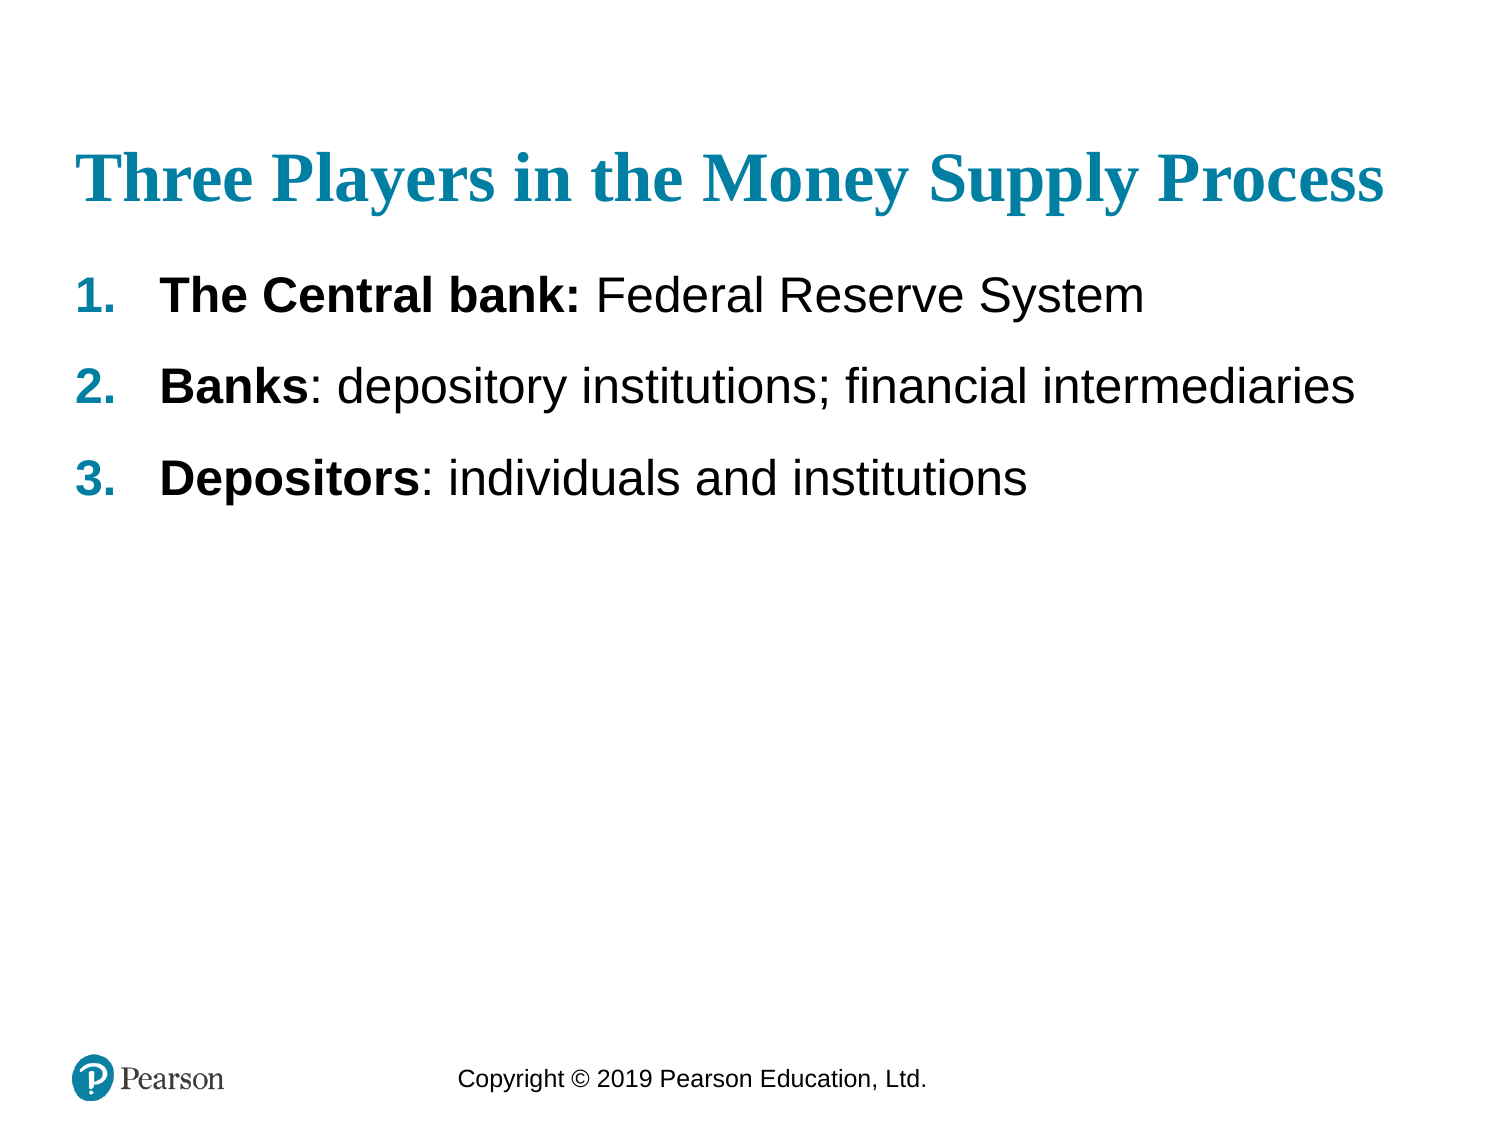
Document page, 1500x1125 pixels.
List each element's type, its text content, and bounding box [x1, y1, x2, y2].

title Three Players in the Money Supply Process [75, 35, 1425, 216]
picture [72, 1054, 89, 1072]
picture [99, 1054, 224, 1101]
picture [72, 1087, 83, 1101]
picture [81, 1064, 107, 1089]
list The Central bank: Federal Reserve System Banks: depository institutions; financial intermediaries Depositors: individuals and institutions [75, 262, 1425, 1005]
